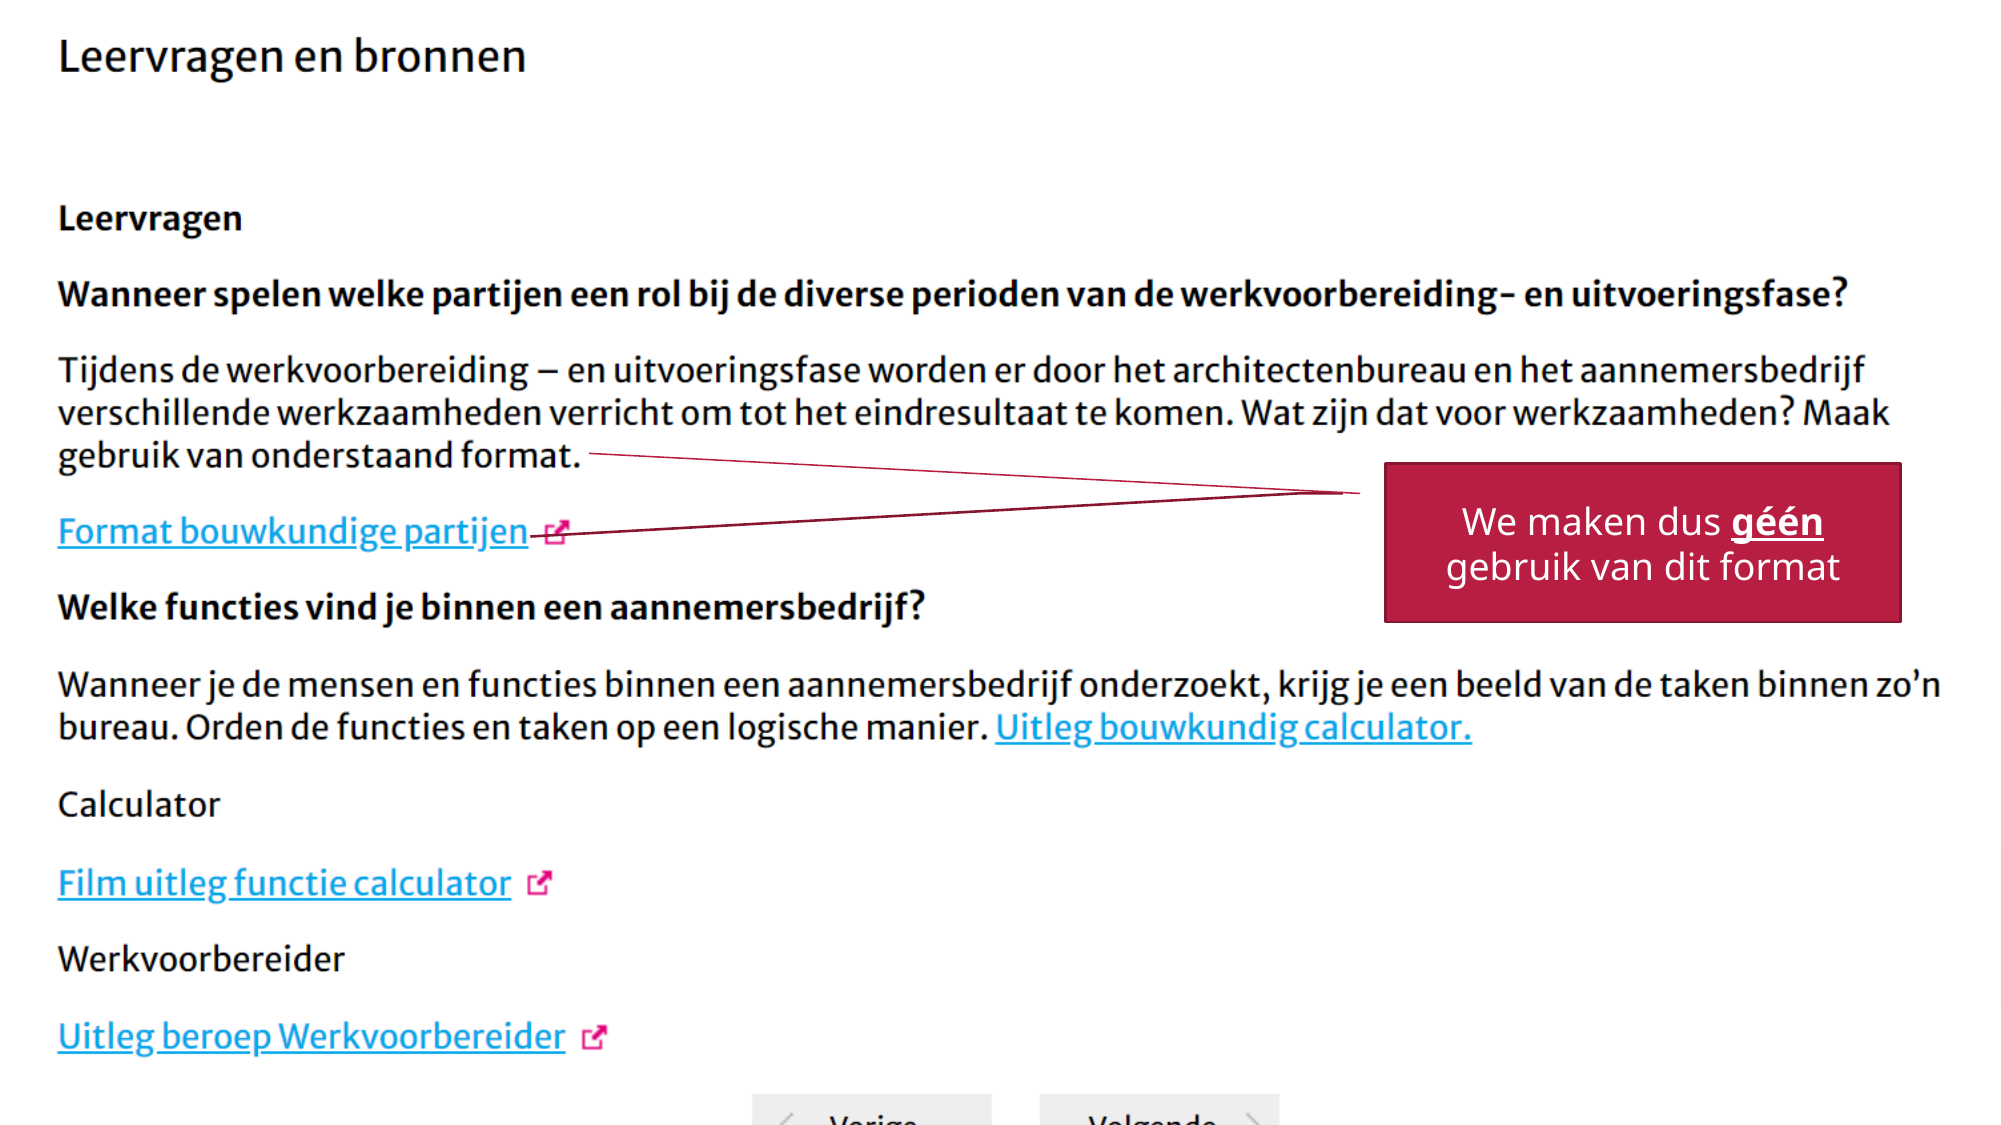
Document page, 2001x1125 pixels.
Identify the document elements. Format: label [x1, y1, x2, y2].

text_box [588, 453, 1361, 494]
list [0, 0, 2000, 1125]
